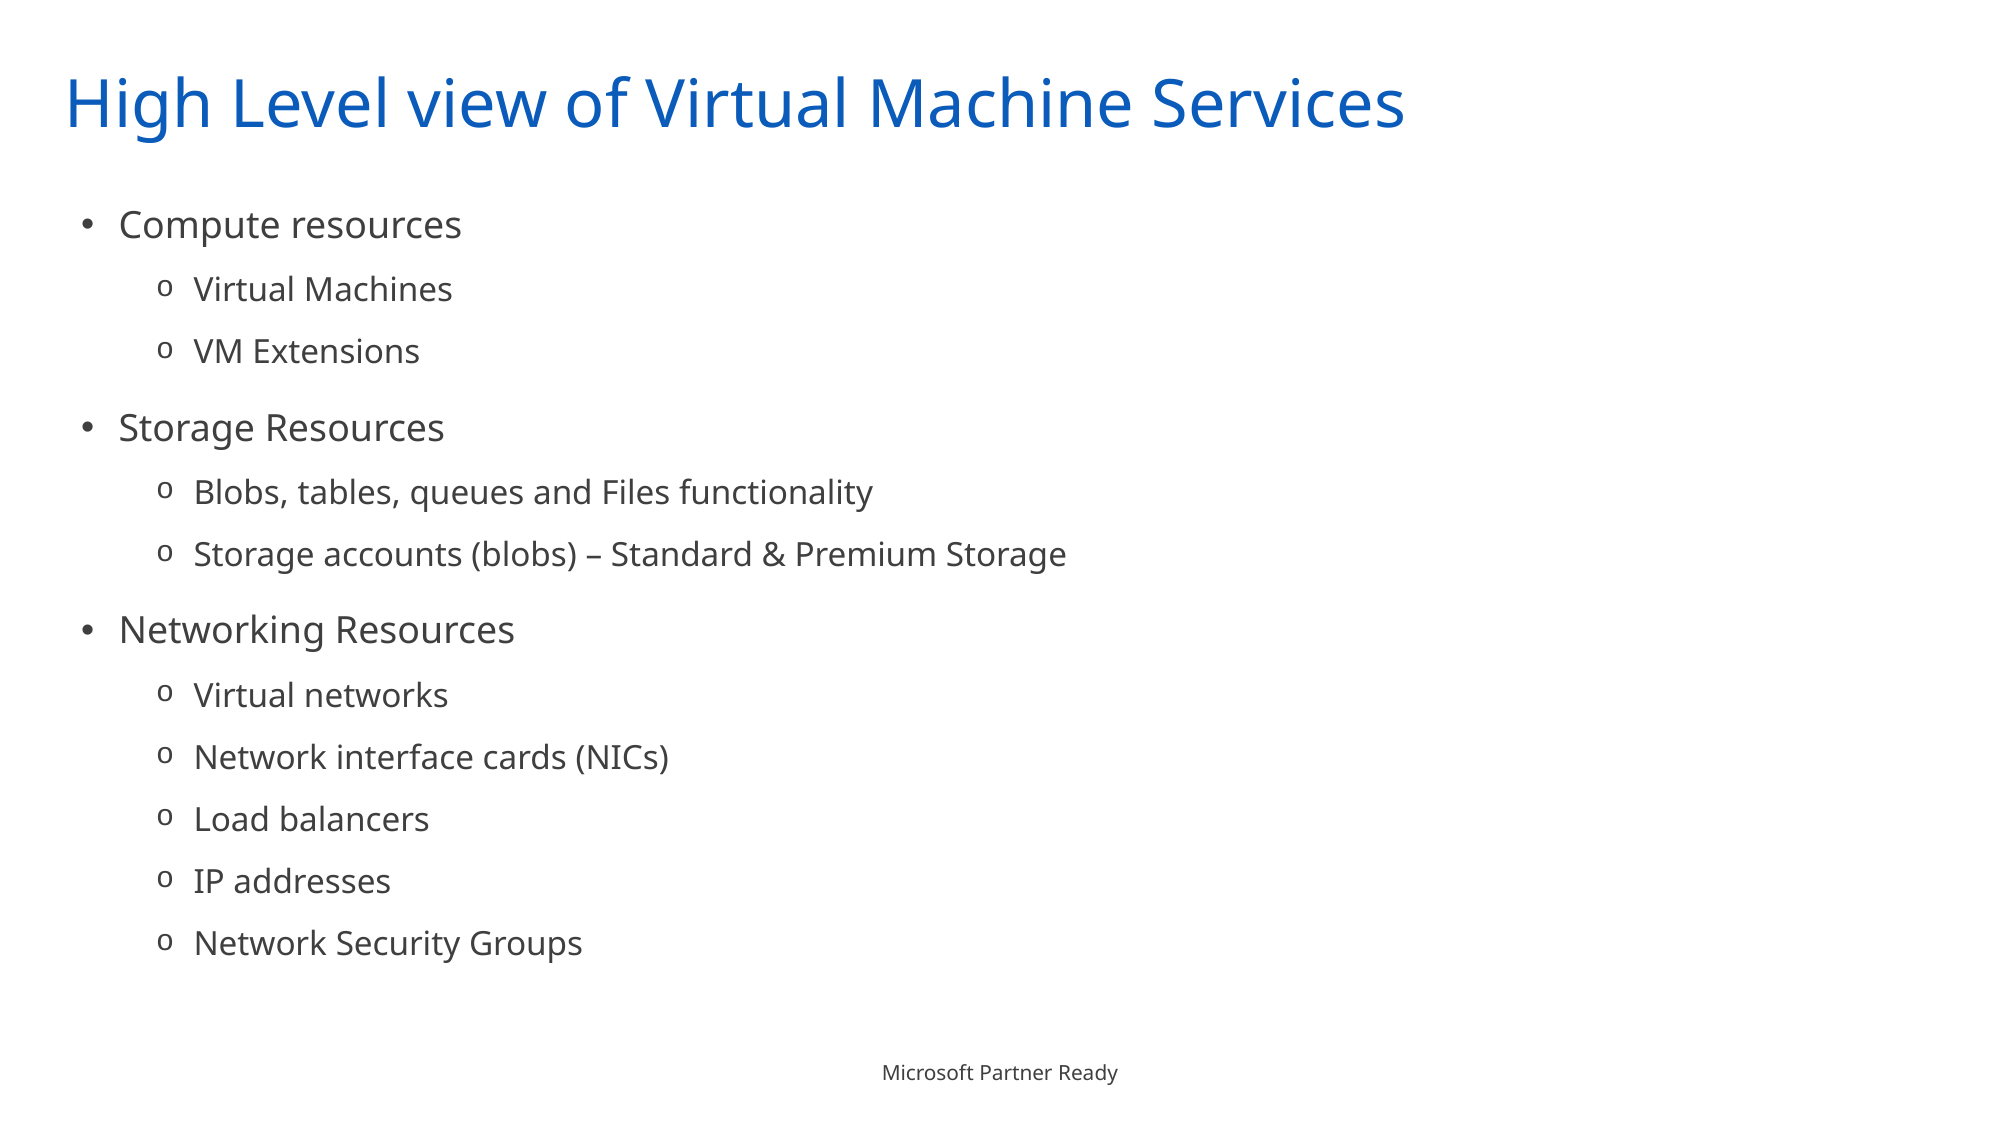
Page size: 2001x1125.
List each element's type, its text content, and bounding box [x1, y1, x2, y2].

title High Level view of Virtual Machine Services [49, 49, 1899, 162]
list Compute resources Virtual Machines VM Extensions Storage Resources Blobs, tables, queues and Files functionality Storage accounts (blobs) – Standard & Premium Storage Networking Resources Virtual networks Network interface cards (NICs) Load balancers IP addresses Network Security Groups [66, 187, 1899, 1001]
